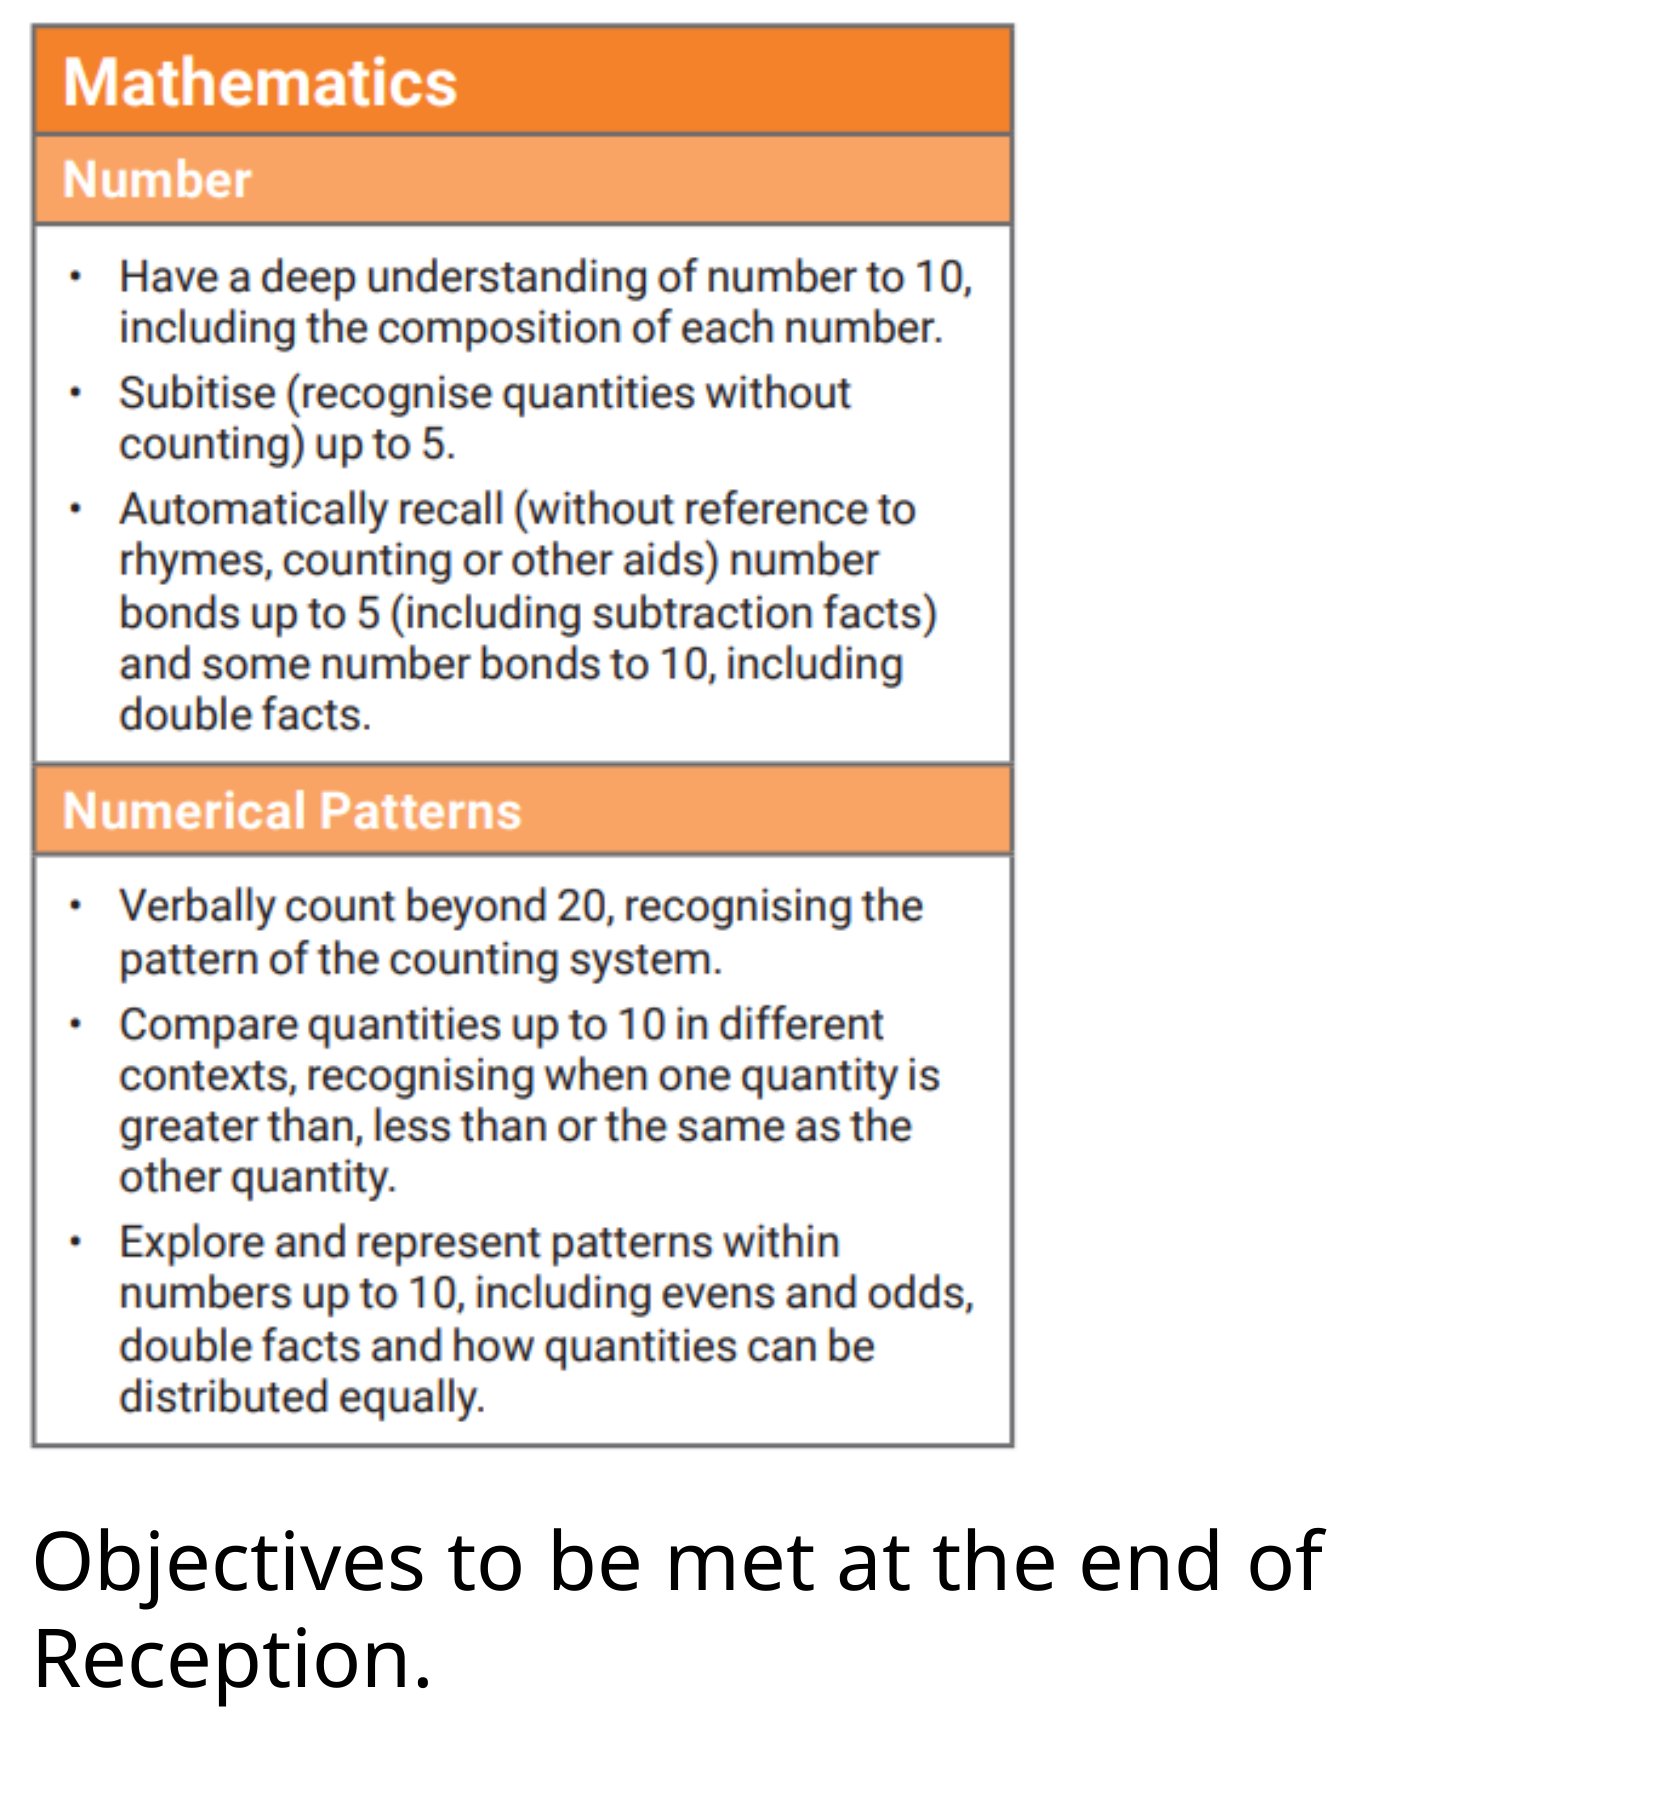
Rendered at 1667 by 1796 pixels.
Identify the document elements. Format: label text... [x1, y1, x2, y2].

picture [16, 13, 1032, 1468]
text_box Objectives to be met at the end of Reception. [16, 1501, 1434, 1712]
